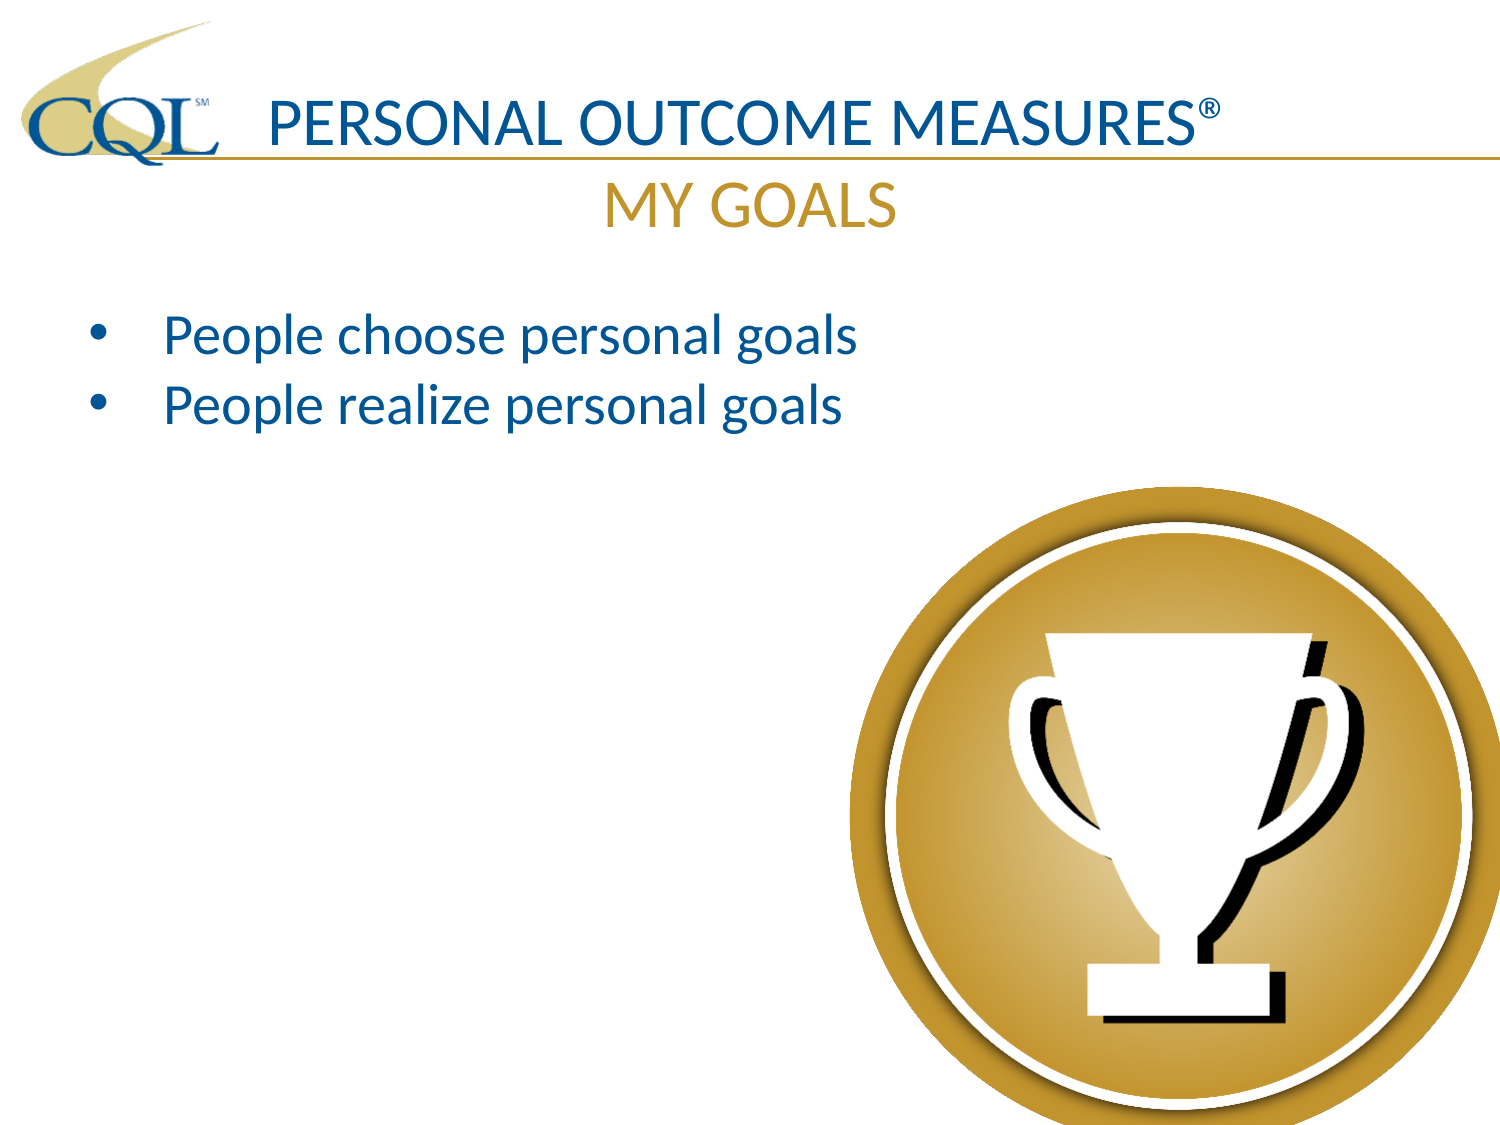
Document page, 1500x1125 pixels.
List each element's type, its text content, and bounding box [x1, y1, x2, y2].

text_box PERSONAL OUTCOME MEASURES® MY GOALS [252, 160, 1248, 249]
picture [837, 445, 1500, 1125]
text_box People choose personal goals People realize personal goals [73, 289, 1196, 444]
picture [11, 0, 231, 193]
text_box PERSONAL OUTCOME MEASURES® MY GOALS [252, 69, 1248, 157]
